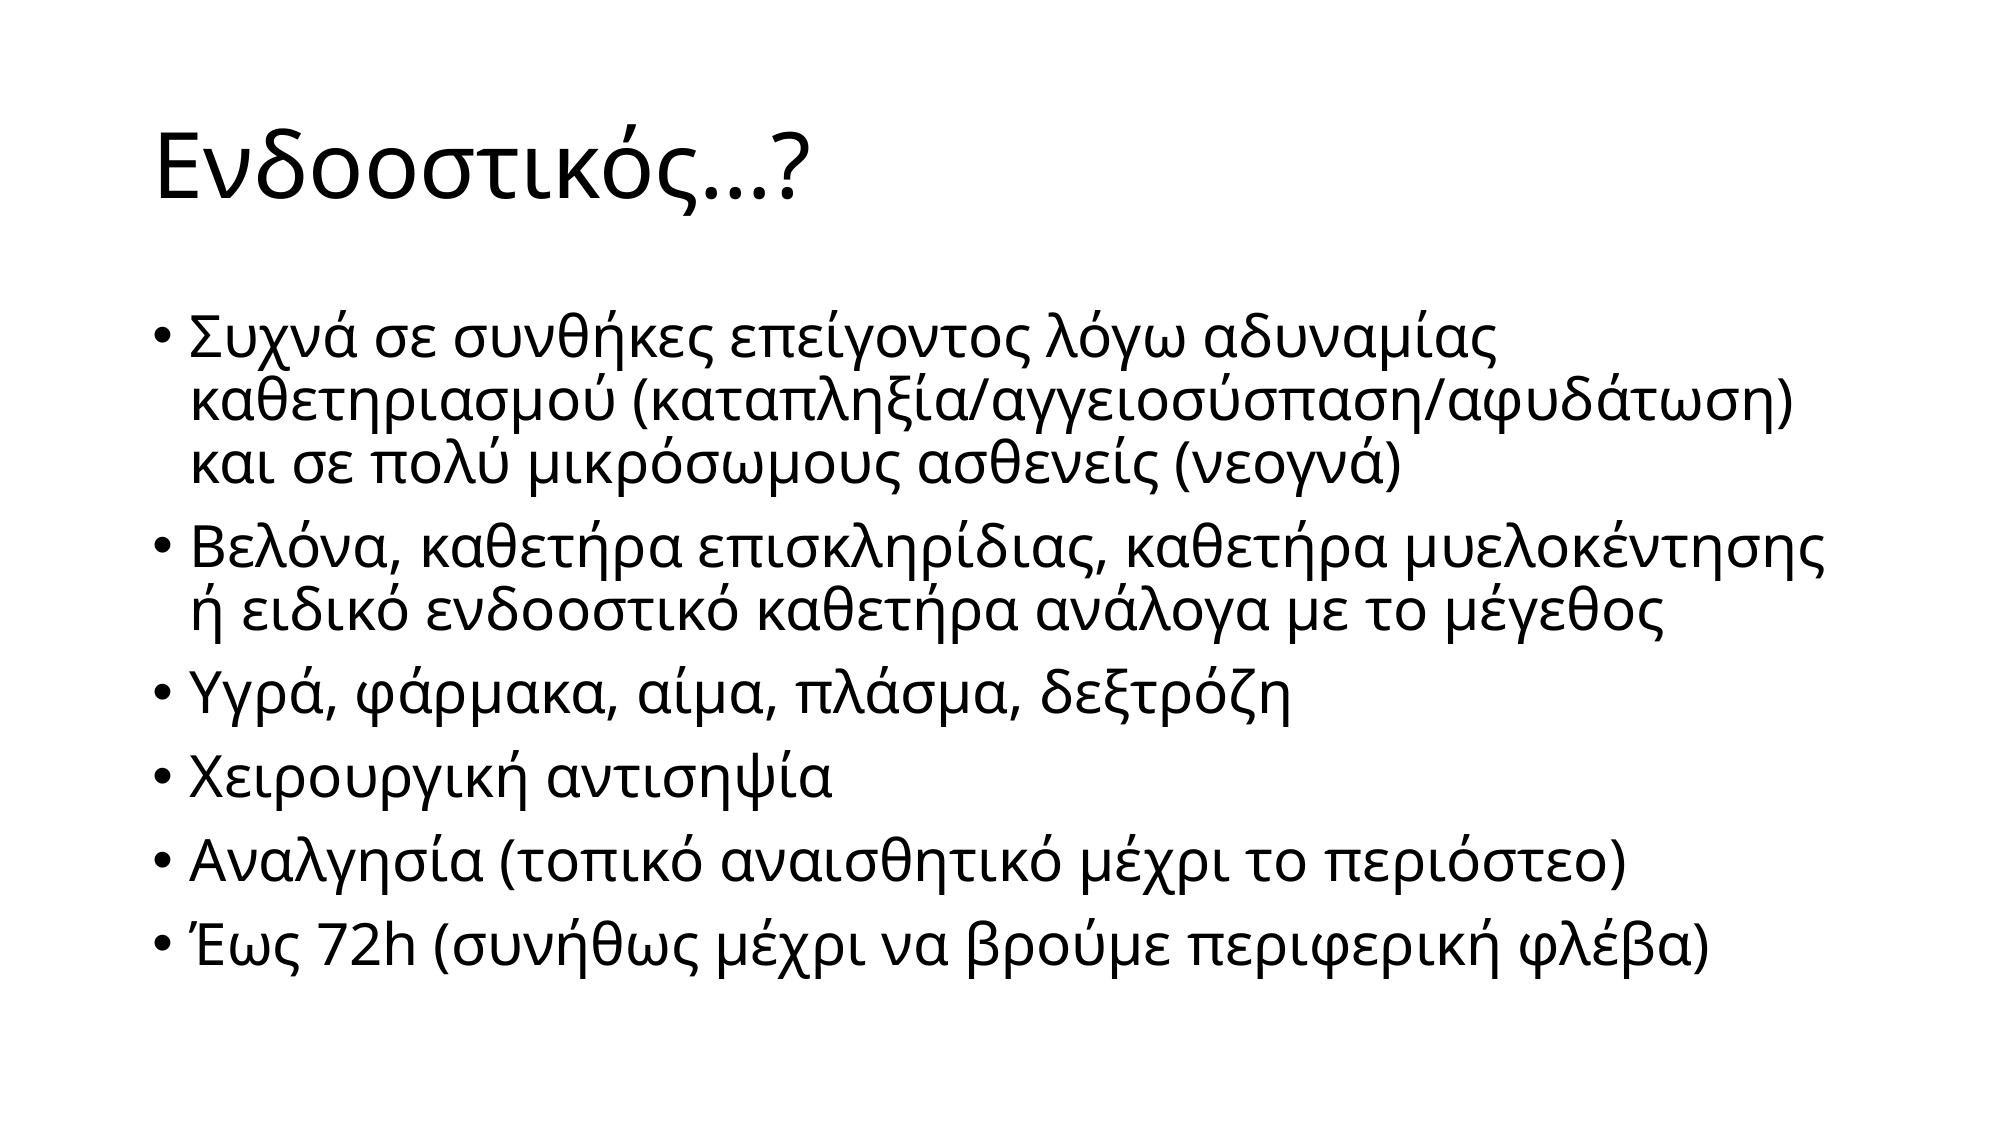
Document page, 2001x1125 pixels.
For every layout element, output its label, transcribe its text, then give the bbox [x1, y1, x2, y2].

title Ενδοοστικός…? [137, 59, 1863, 278]
list Συχνά σε συνθήκες επείγοντος λόγω αδυναμίας καθετηριασμού (καταπληξία/αγγειοσύσπαση/αφυδάτωση) και σε πολύ μικρόσωμους ασθενείς (νεογνά) Βελόνα, καθετήρα επισκληρίδιας, καθετήρα μυελοκέντησης ή ειδικό ενδοοστικό καθετήρα ανάλογα με το μέγεθος Υγρά, φάρμακα, αίμα, πλάσμα, δεξτρόζη Χειρουργική αντισηψία Αναλγησία (τοπικό αναισθητικό μέχρι το περιόστεο) Έως 72h (συνήθως μέχρι να βρούμε περιφερική φλέβα) [137, 299, 1863, 1014]
